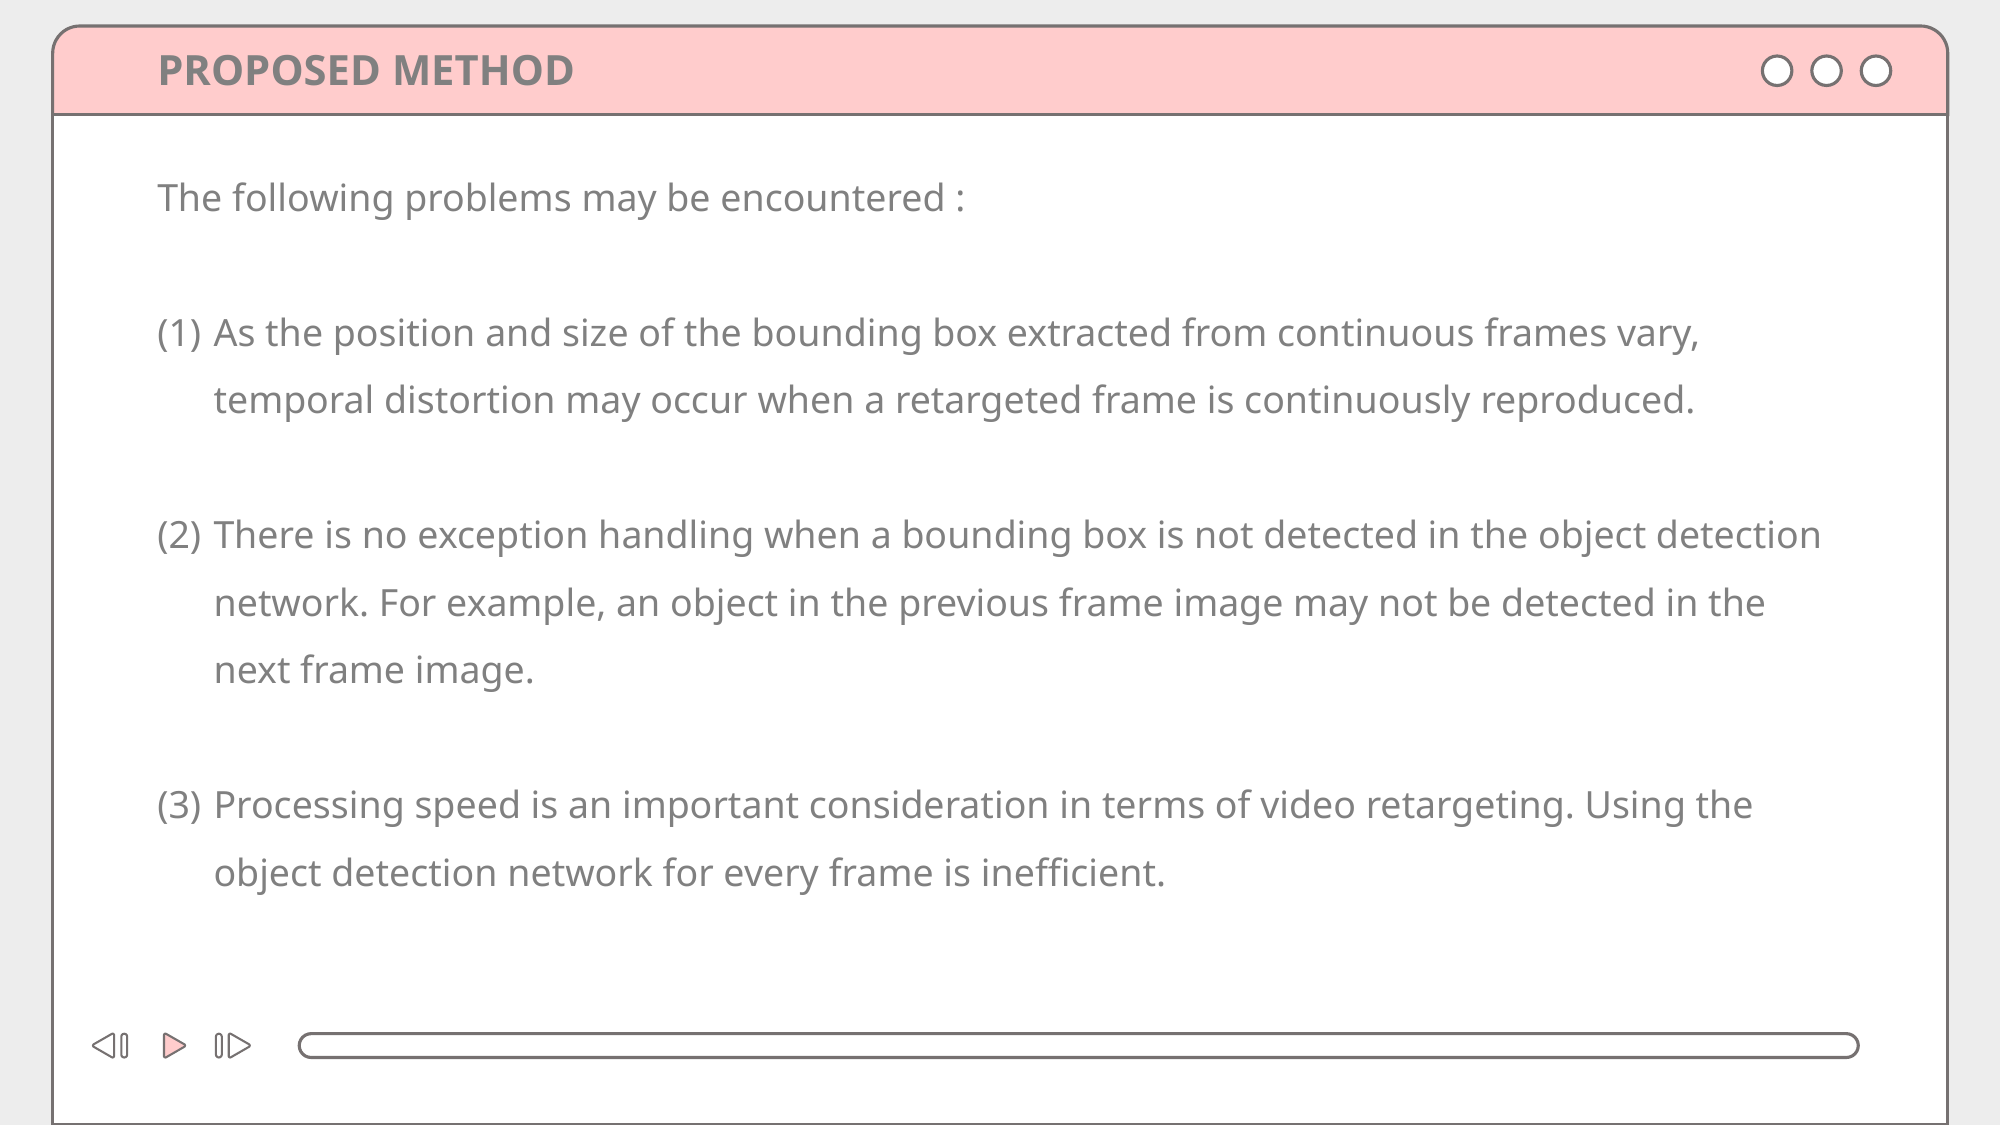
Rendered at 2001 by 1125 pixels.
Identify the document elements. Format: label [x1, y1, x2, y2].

text_box [52, 26, 1948, 1125]
